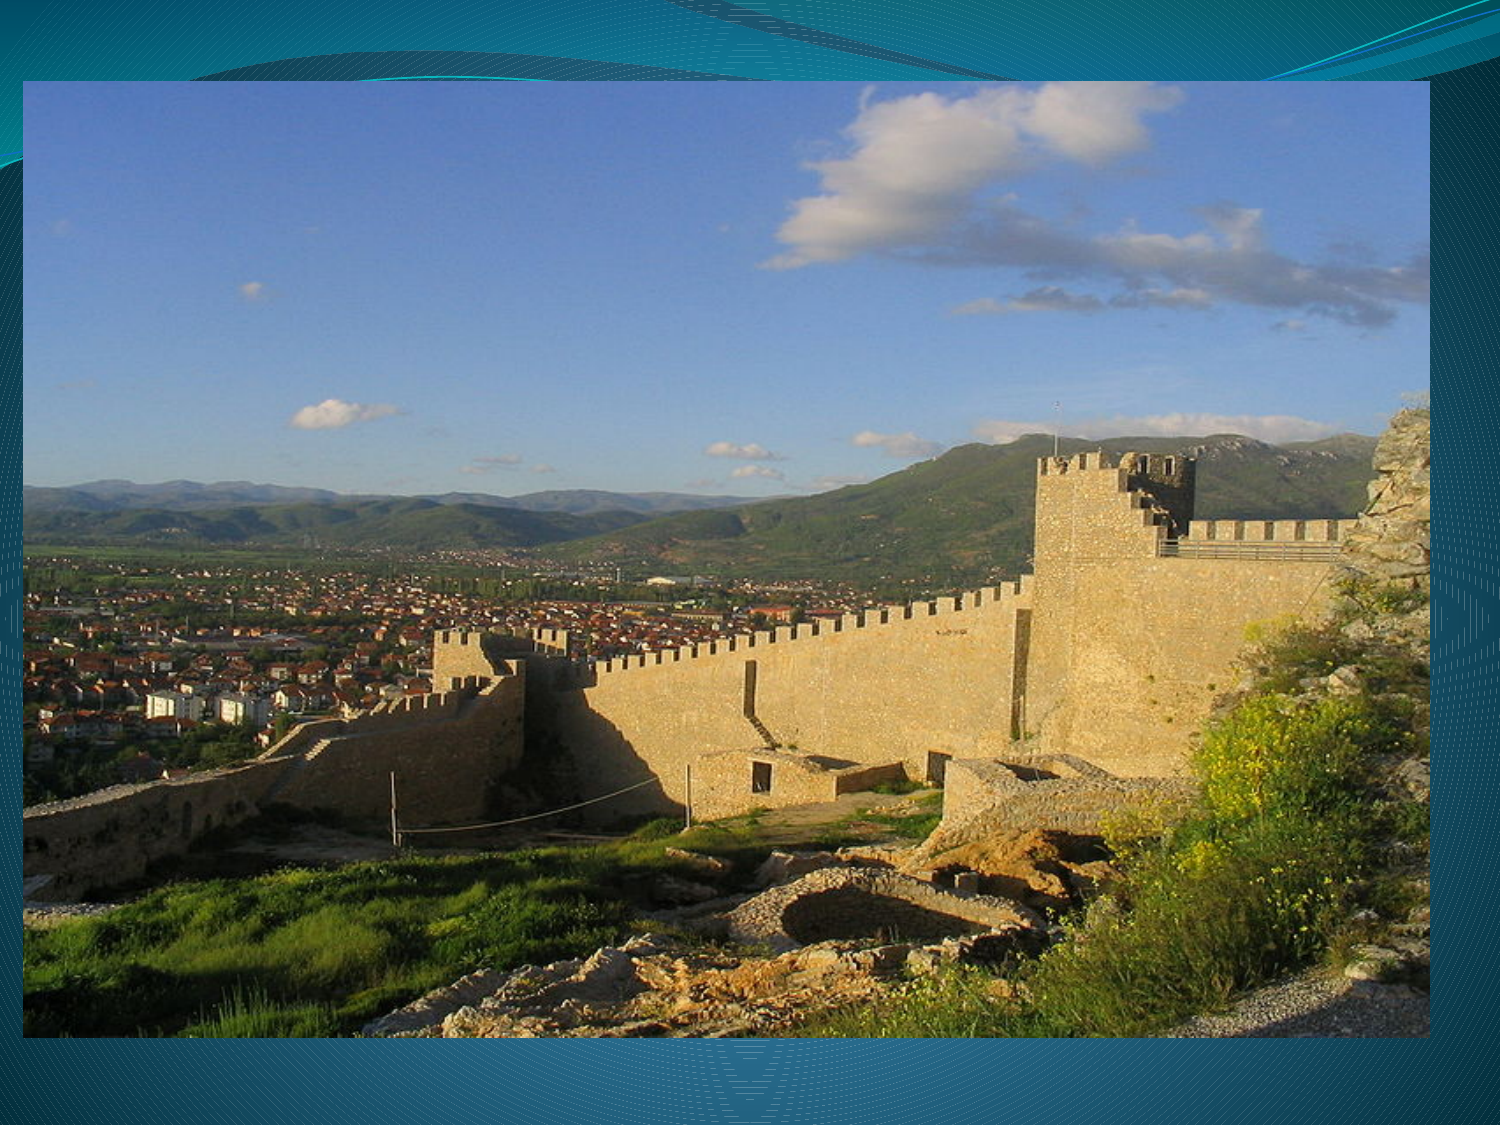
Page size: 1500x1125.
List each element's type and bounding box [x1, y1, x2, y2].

list [23, 81, 1430, 1038]
